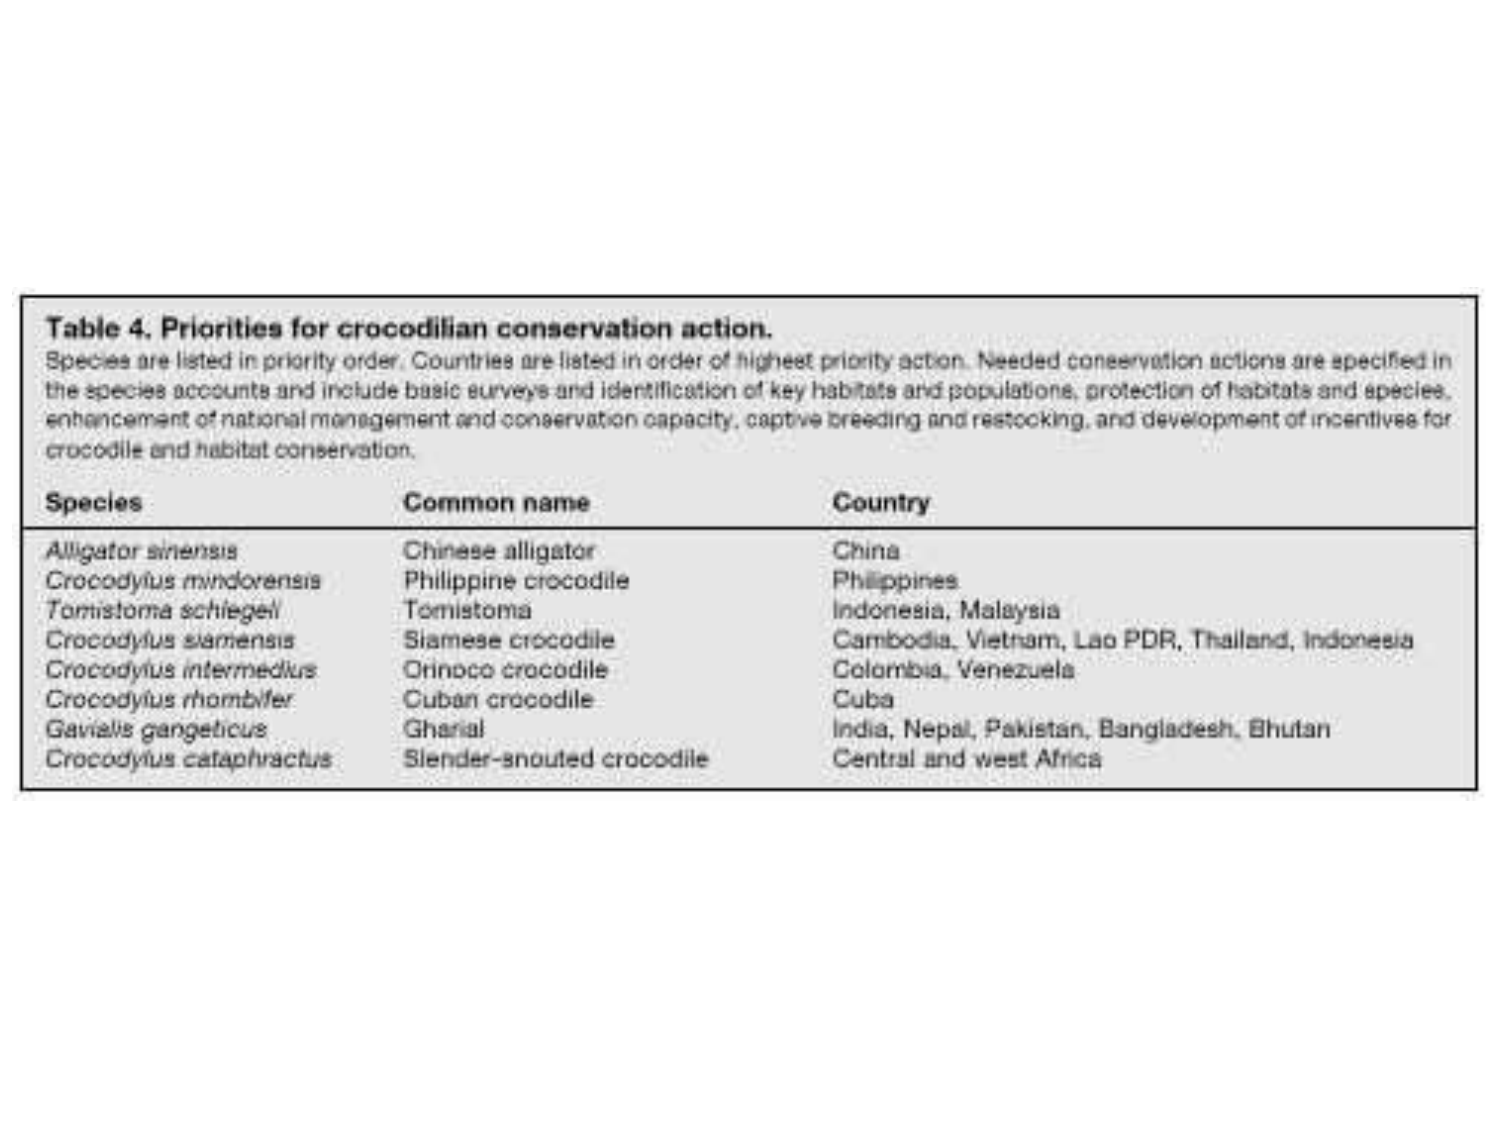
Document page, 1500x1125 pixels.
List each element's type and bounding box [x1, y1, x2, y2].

picture [12, 287, 1488, 802]
